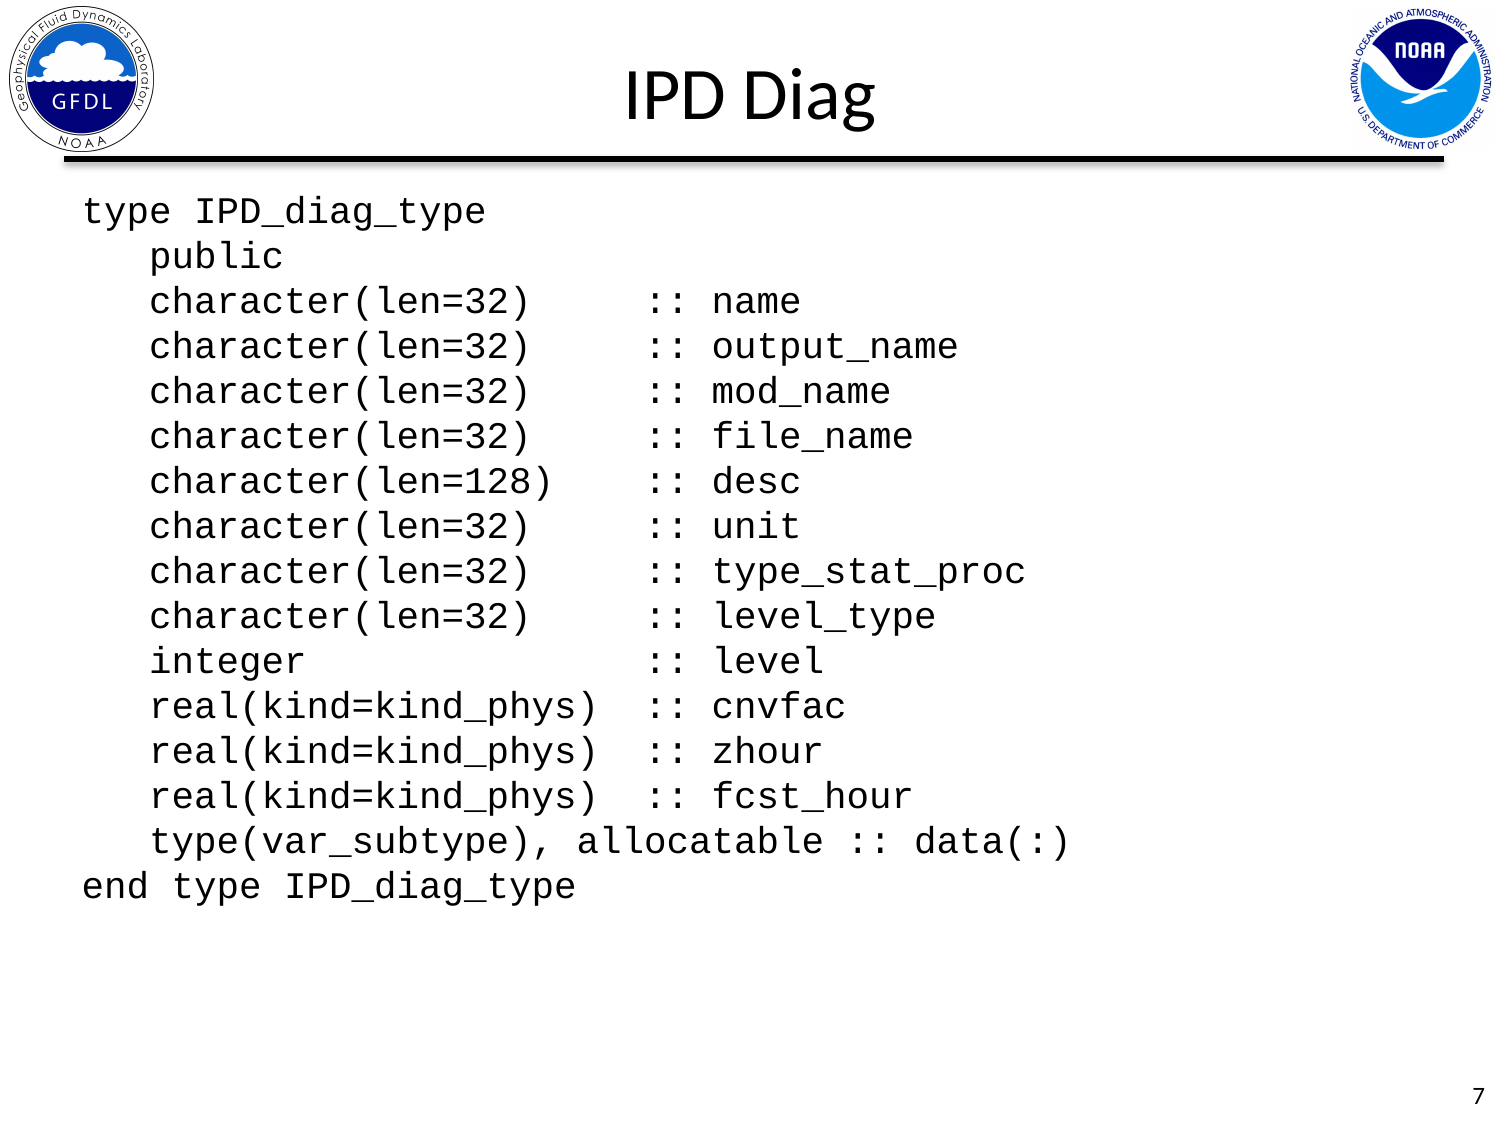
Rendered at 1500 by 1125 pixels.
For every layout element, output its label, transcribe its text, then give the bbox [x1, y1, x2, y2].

slide_number 7 [1149, 1065, 1500, 1125]
picture [9, 6, 154, 152]
picture [1348, 6, 1493, 152]
text_box type IPD_diag_type public character(len=32) :: name character(len=32) :: output_name character(len=32) :: mod_name character(len=32) :: file_name character(len=128) :: desc character(len=32) :: unit character(len=32) :: type_stat_proc character(len=32) :: level_type integer :: level real(kind=kind_phys) :: cnvfac real(kind=kind_phys) :: zhour real(kind=kind_phys) :: fcst_hour type(var_subtype), allocatable :: data(:) end type IPD_diag_type [44, 178, 1463, 914]
text_box IPD Diag [74, 37, 1425, 142]
